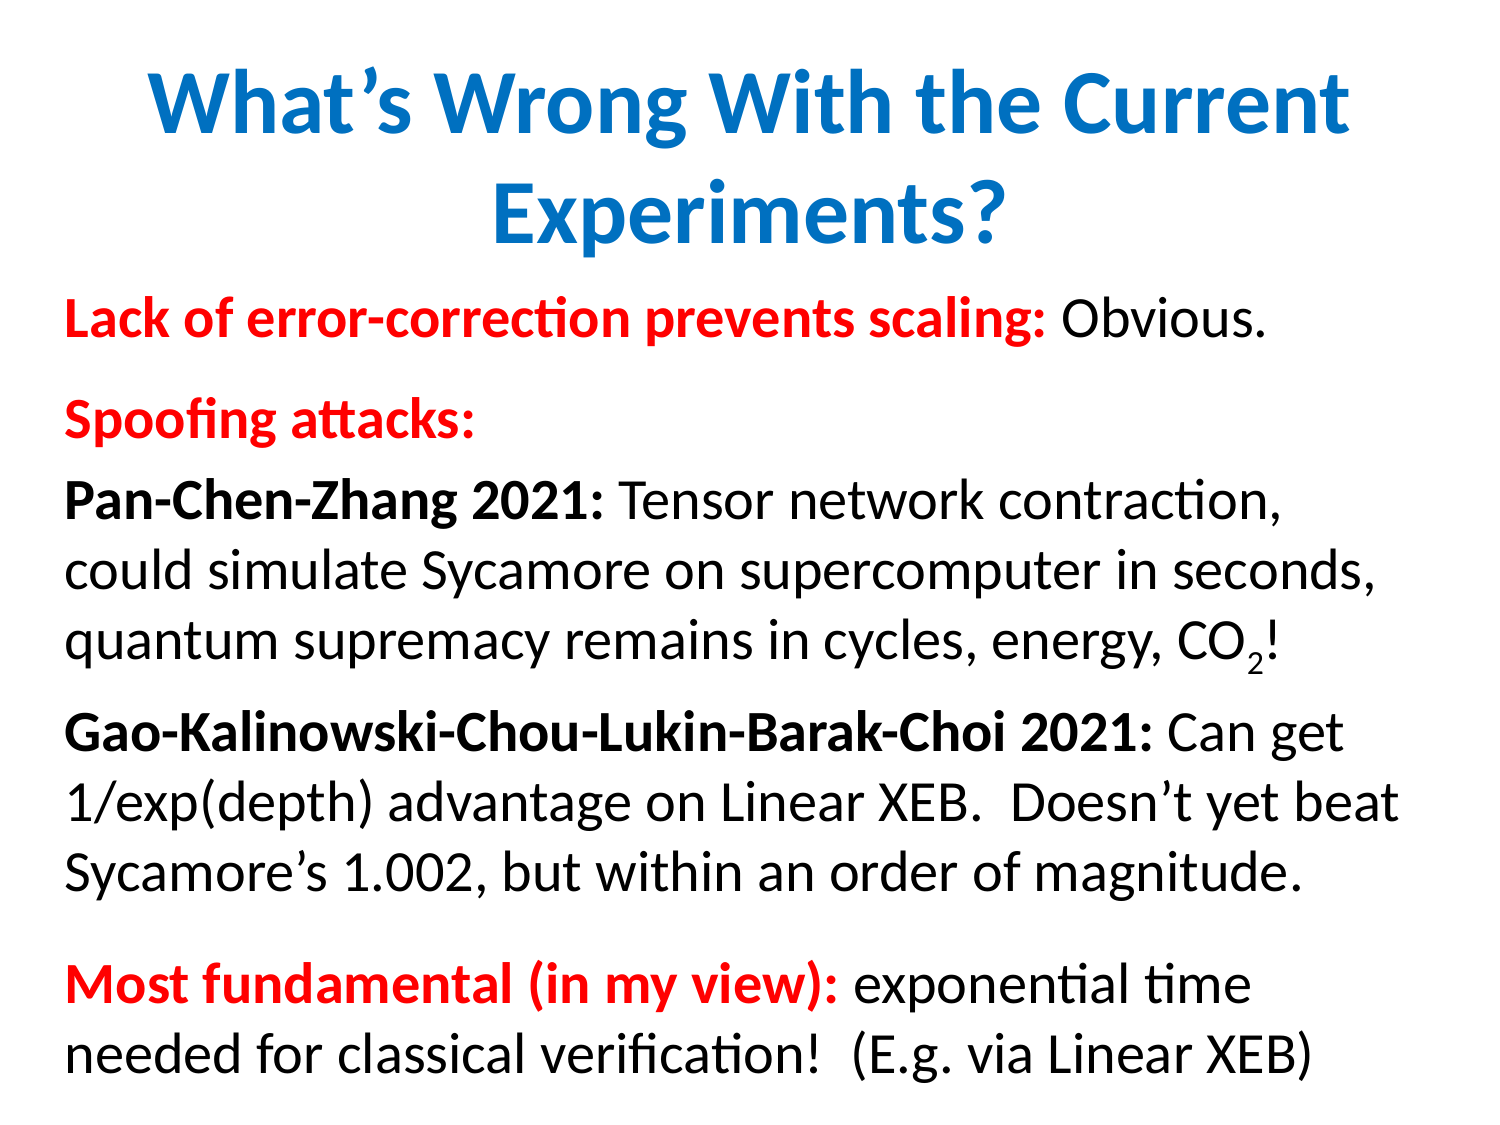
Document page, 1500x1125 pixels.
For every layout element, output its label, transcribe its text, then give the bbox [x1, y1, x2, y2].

title What’s Wrong With the Current Experiments? [18, 63, 1482, 241]
text_box Lack of error-correction prevents scaling: Obvious. [50, 271, 1425, 347]
text_box Spoofing attacks: Pan-Chen-Zhang 2021: Tensor network contraction, could simulate Sycamore on supercomputer in seconds, quantum supremacy remains in cycles, energy, CO2! Gao-Kalinowski-Chou-Lukin-Barak-Choi 2021: Can get 1/exp(depth) advantage on Linear XEB. Doesn’t yet beat Sycamore’s 1.002, but within an order of magnitude. [50, 372, 1425, 448]
text_box Most fundamental (in my view): exponential time needed for classical verification! (E.g. via Linear XEB) [50, 937, 1425, 1013]
